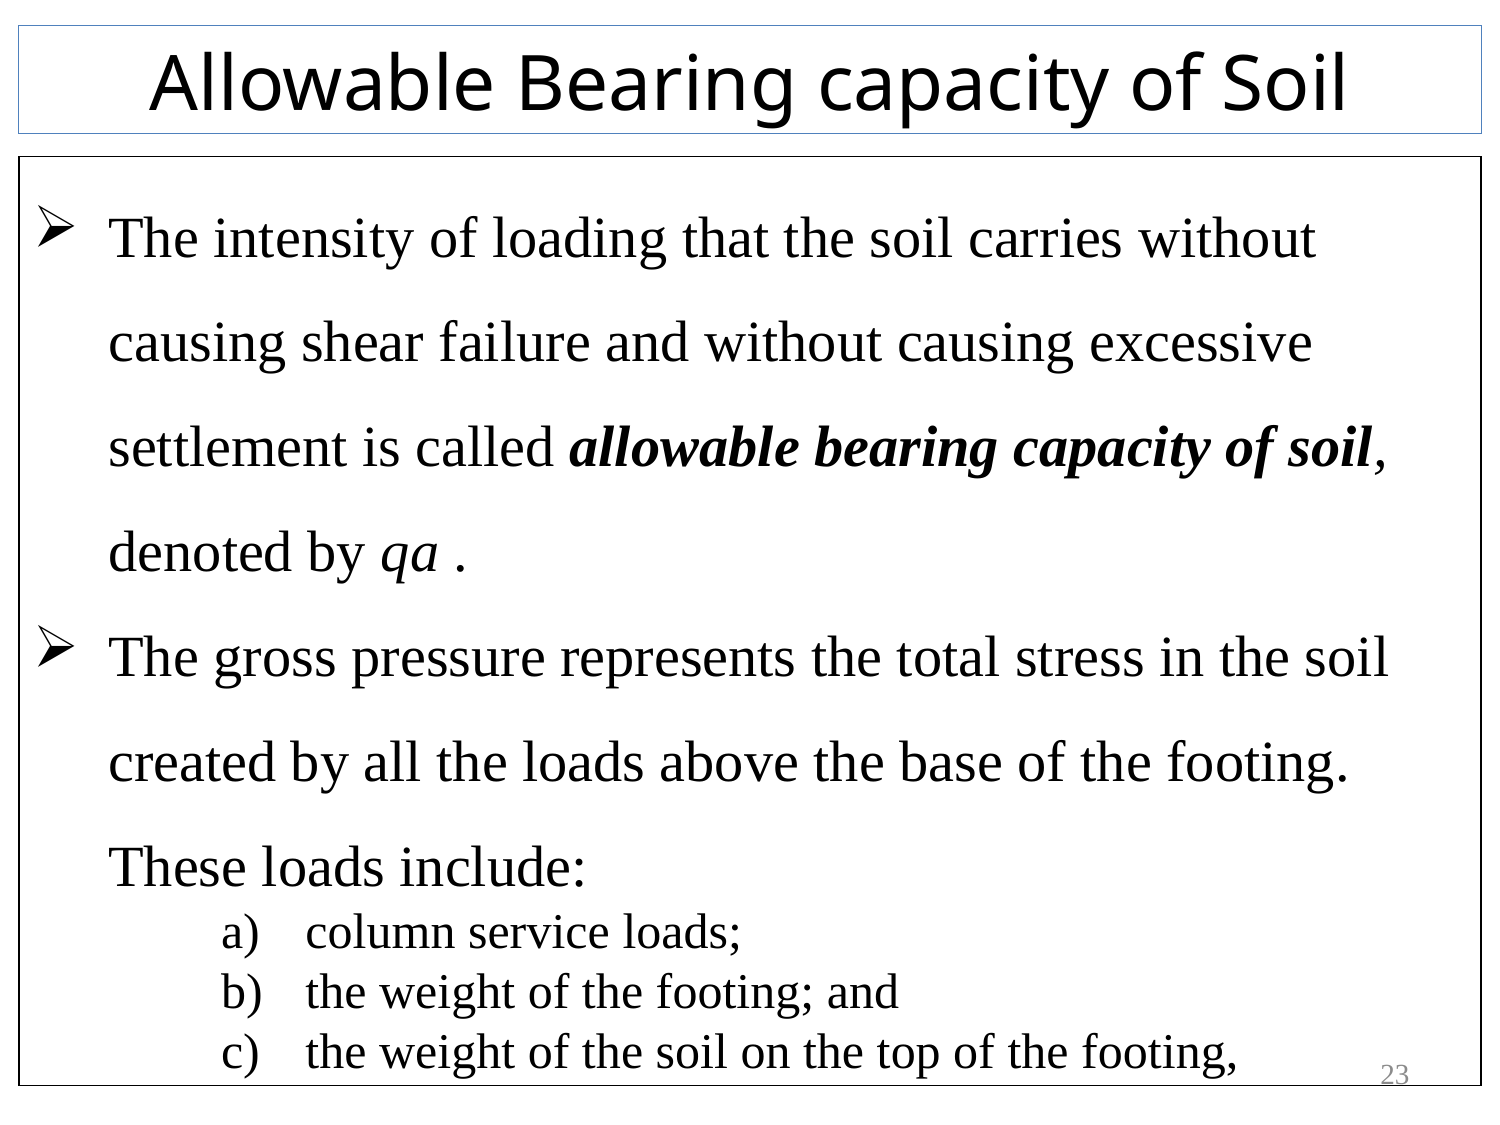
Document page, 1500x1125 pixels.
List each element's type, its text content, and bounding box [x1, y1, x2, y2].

slide_number 23 [1074, 1042, 1425, 1103]
title Allowable Bearing capacity of Soil [18, 25, 1482, 134]
text_box The intensity of loading that the soil carries without causing shear failure and without causing excessive settlement is called allowable bearing capacity of soil, denoted by qa . The gross pressure represents the total stress in the soil created by all the loads above the base of the footing. These loads include: column service loads; the weight of the footing; and the weight of the soil on the top of the footing, [18, 156, 1482, 1086]
